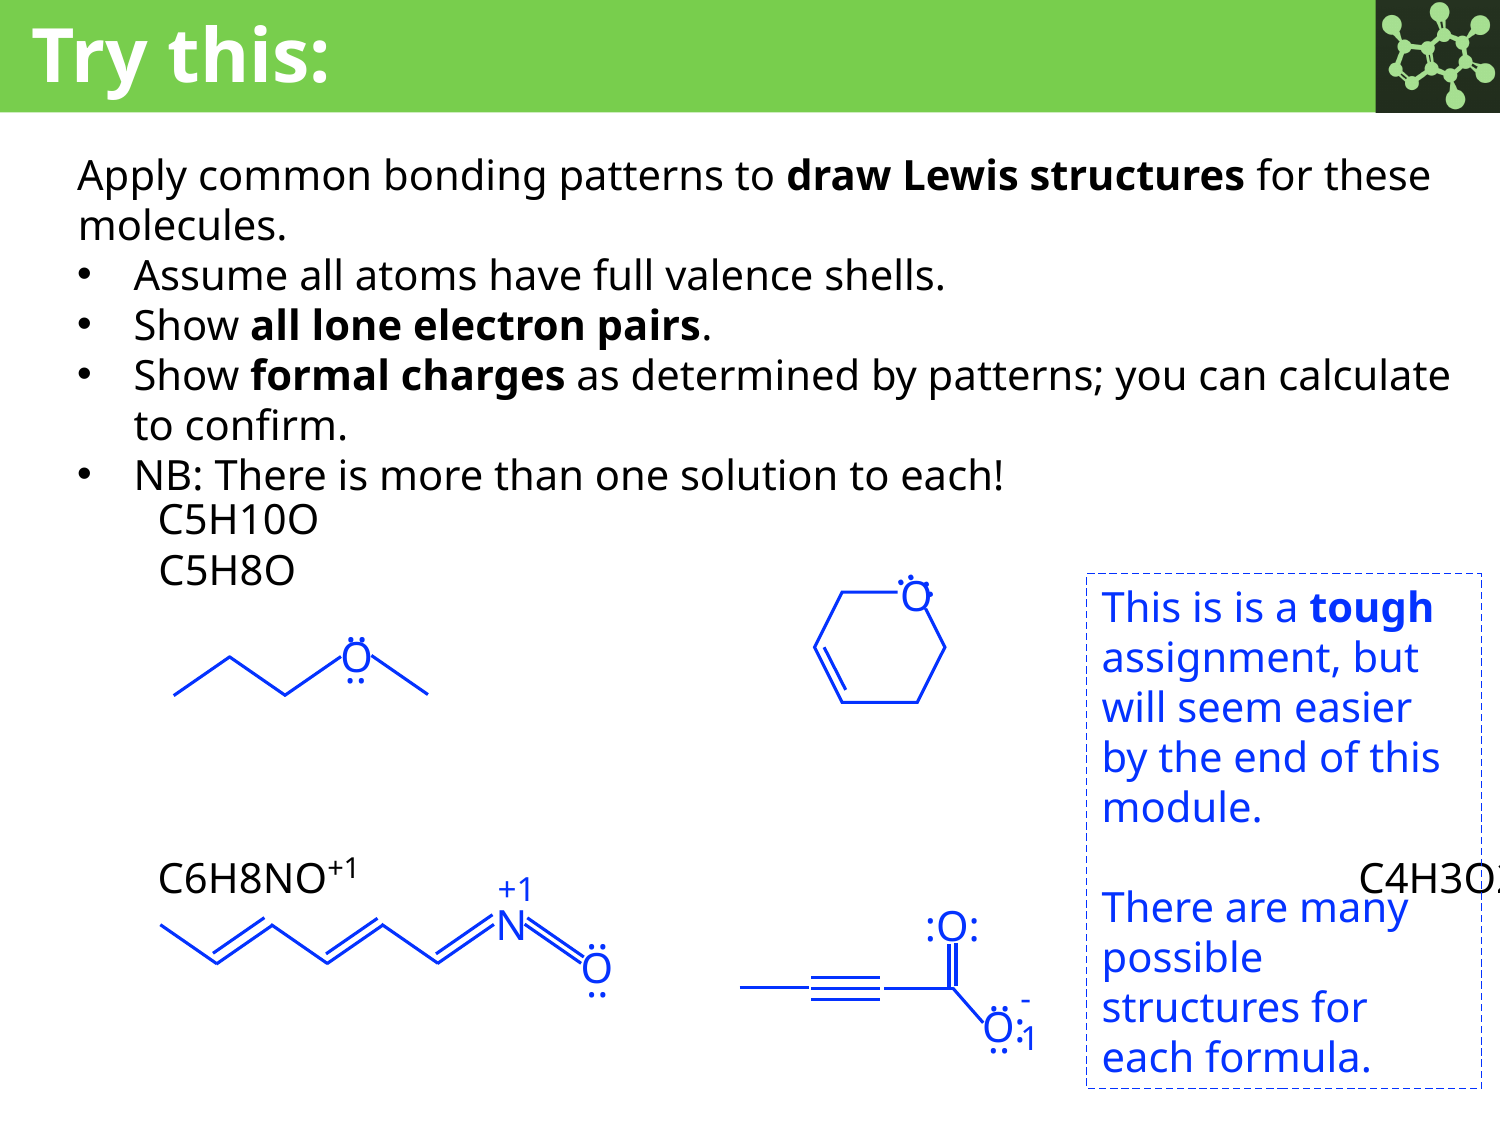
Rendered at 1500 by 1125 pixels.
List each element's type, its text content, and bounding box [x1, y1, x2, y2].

picture [1375, 0, 1500, 113]
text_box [739, 892, 1058, 1071]
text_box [814, 531, 978, 703]
text_box Try this: [17, 0, 347, 105]
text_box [160, 860, 627, 1015]
text_box Apply common bonding patterns to draw Lewis structures for these molecules. Assume all atoms have full valence shells. Show all lone electron pairs. Show formal charges as determined by patterns; you can calculate to confirm. NB: There is more than one solution to each! [62, 141, 1500, 506]
text_box [0, 0, 1375, 113]
text_box C5H10O C5H8O C6H8NO+1 C4H3O2-1 [142, 485, 1500, 911]
text_box This is is a tough assignment, but will seem easier by the end of this module. There are many possible structures for each formula. [1086, 573, 1482, 1089]
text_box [173, 593, 428, 700]
